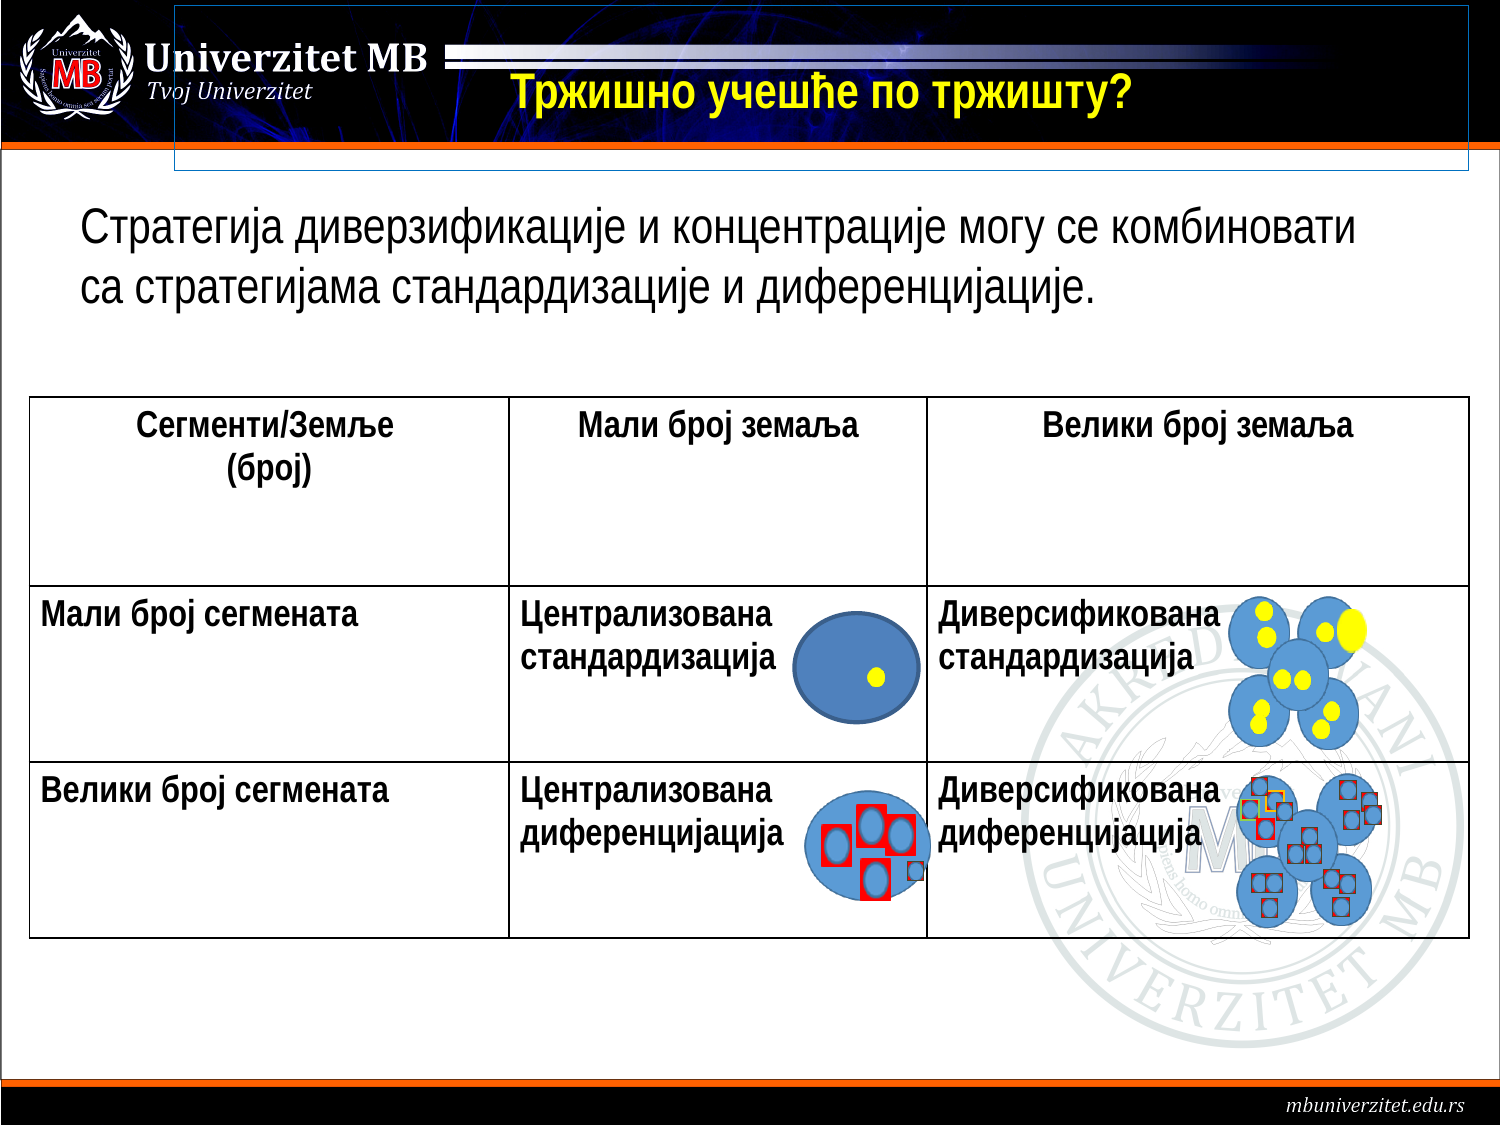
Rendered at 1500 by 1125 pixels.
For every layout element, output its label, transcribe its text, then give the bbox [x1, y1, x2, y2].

list Стратегија диверзификације и концентрације могу се комбиновати са стратегијама стандардизације и диференцијације. [64, 185, 1415, 396]
text_box [792, 611, 921, 725]
table_cell Централизована стандардизација [510, 587, 926, 761]
table_cell Диверсификована диференцијација [928, 763, 1468, 937]
table_header Сегменти/Земље (број) [30, 398, 508, 585]
table_cell Мали број сегмената [30, 587, 508, 761]
table_cell Диверсификована стандардизација [928, 587, 1468, 761]
table_cell Велики број сегмената [30, 763, 508, 937]
table_header Велики број земаља [928, 398, 1468, 585]
table_cell Централизована диференцијација [510, 763, 926, 937]
title Тржишно учешће по тржишту? [174, 5, 1469, 171]
picture [0, 0, 1500, 1125]
table_header Мали број земаља [510, 398, 926, 585]
